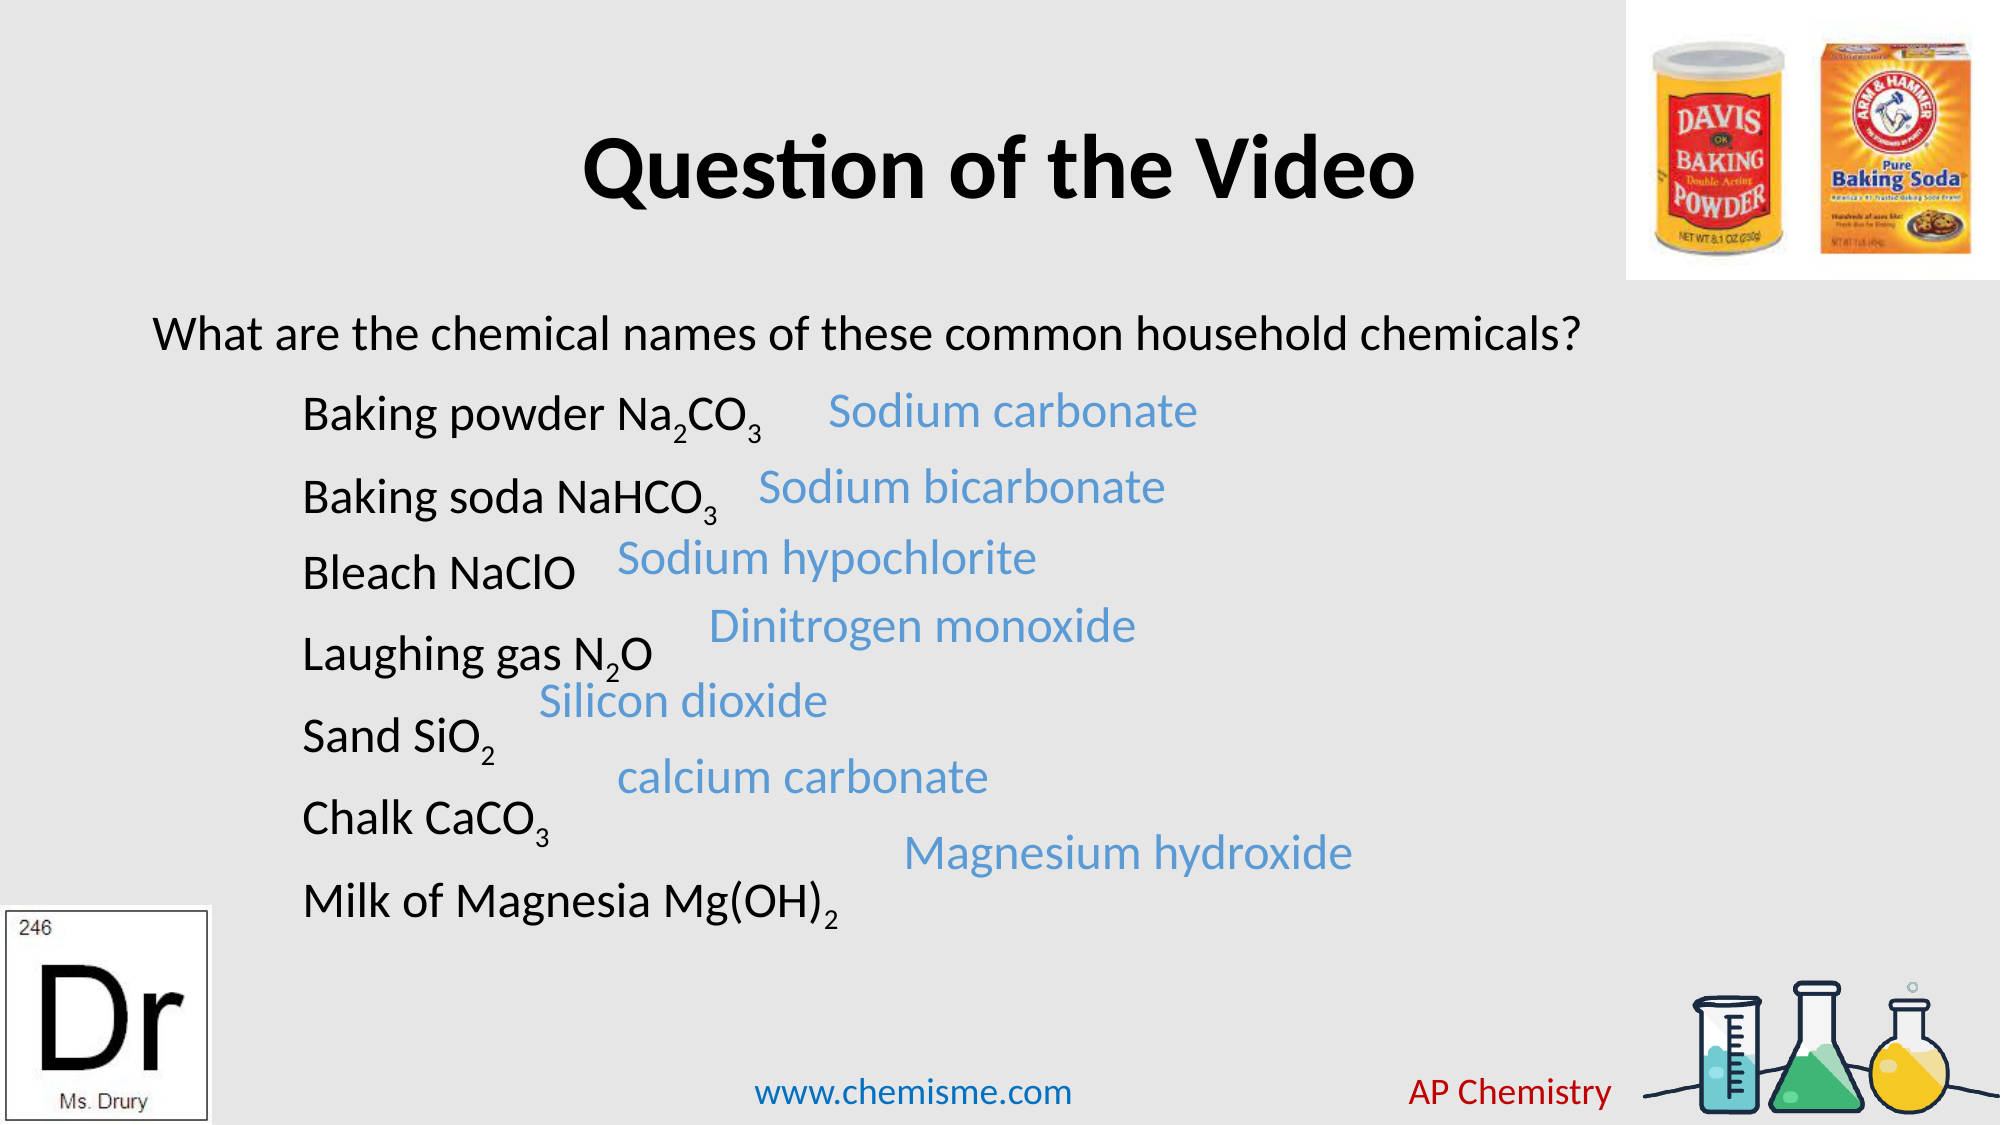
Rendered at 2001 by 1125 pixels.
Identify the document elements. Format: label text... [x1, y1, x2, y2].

text_box Sodium carbonate [813, 370, 1386, 445]
text_box calcium carbonate [602, 736, 1175, 811]
text_box Silicon dioxide [523, 660, 1097, 736]
list What are the chemical names of these common household chemicals? Baking powder Na2CO3 Baking soda NaHCO3 Bleach NaClO Laughing gas N2O Sand SiO2 Chalk CaCO3 Milk of Magnesia Mg(OH)2 [137, 299, 1863, 1014]
picture [0, 905, 212, 1125]
text_box Dinitrogen monoxide [694, 584, 1267, 660]
text_box Magnesium hydroxide [888, 811, 1461, 887]
title Question of the Video [137, 59, 1626, 278]
text_box Sodium hypochlorite [602, 516, 1175, 592]
picture [1626, 0, 2000, 280]
text_box Sodium bicarbonate [743, 446, 1553, 521]
picture [1602, 882, 2001, 1125]
